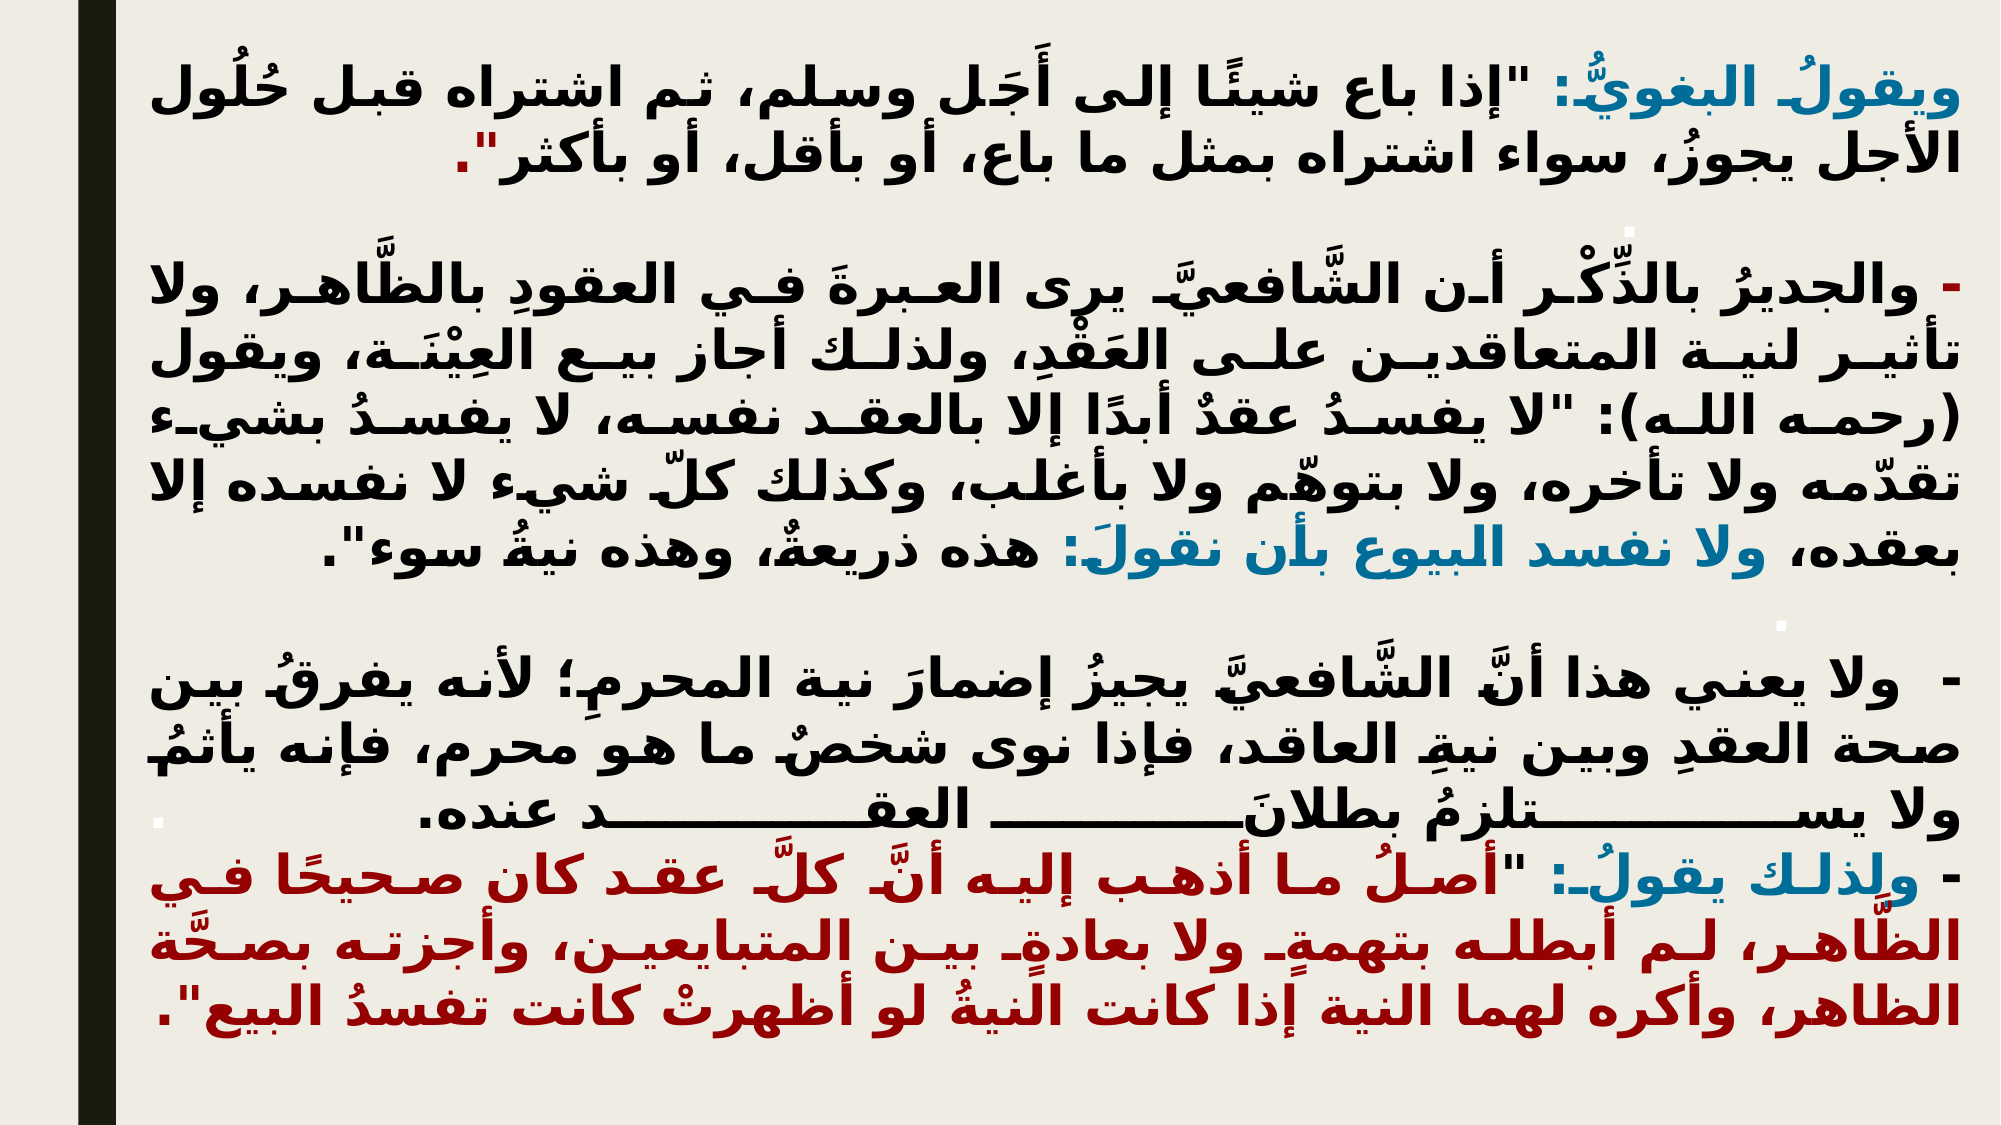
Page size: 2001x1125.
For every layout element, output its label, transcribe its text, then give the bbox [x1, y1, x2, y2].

title ويقولُ البغويُّ: "إذا باع شيئًا إلى أَجَل وسلم، ثم اشتراه قبل حُلُول الأجل يجوزُ، سواء اشتراه بمثل ما باع، أو بأقل، أو بأكثر". . - والجديرُ بالذِّكْر أن الشَّافعيَّ يرى العبرةَ في العقودِ بالظَّاهر، ولا تأثير لنية المتعاقدين على العَقْدِ، ولذلك أجاز بيع العِيْنَة، ويقول (رحمه الله): "لا يفسدُ عقدٌ أبدًا إلا بالعقد نفسه، لا يفسدُ بشيء تقدّمه ولا تأخره، ولا بتوهّم ولا بأغلب، وكذلك كلّ شيء لا نفسده إلا بعقده، ولا نفسد البيوع بأن نقولَ: هذه ذريعةٌ، وهذه نيةُ سوء". . - ولا يعني هذا أنَّ الشَّافعيَّ يجيزُ إضمارَ نية المحرمِ؛ لأنه يفرقُ بين صحة العقدِ وبين نيةِ العاقد، فإذا نوى شخصٌ ما هو محرم، فإنه يأثمُ ولا يستلزمُ بطلانَ العقد عنده. . - ولذلك يقولُ: "أصلُ ما أذهب إليه أنَّ كلَّ عقد كان صحيحًا في الظَّاهر، لم أبطله بتهمةٍ ولا بعادةٍ بين المتبايعين، وأجزته بصحَّة الظاهر، وأكره لهما النية إذا كانت النيةُ لو أظهرتْ كانت تفسدُ البيع". [133, 44, 1979, 1109]
